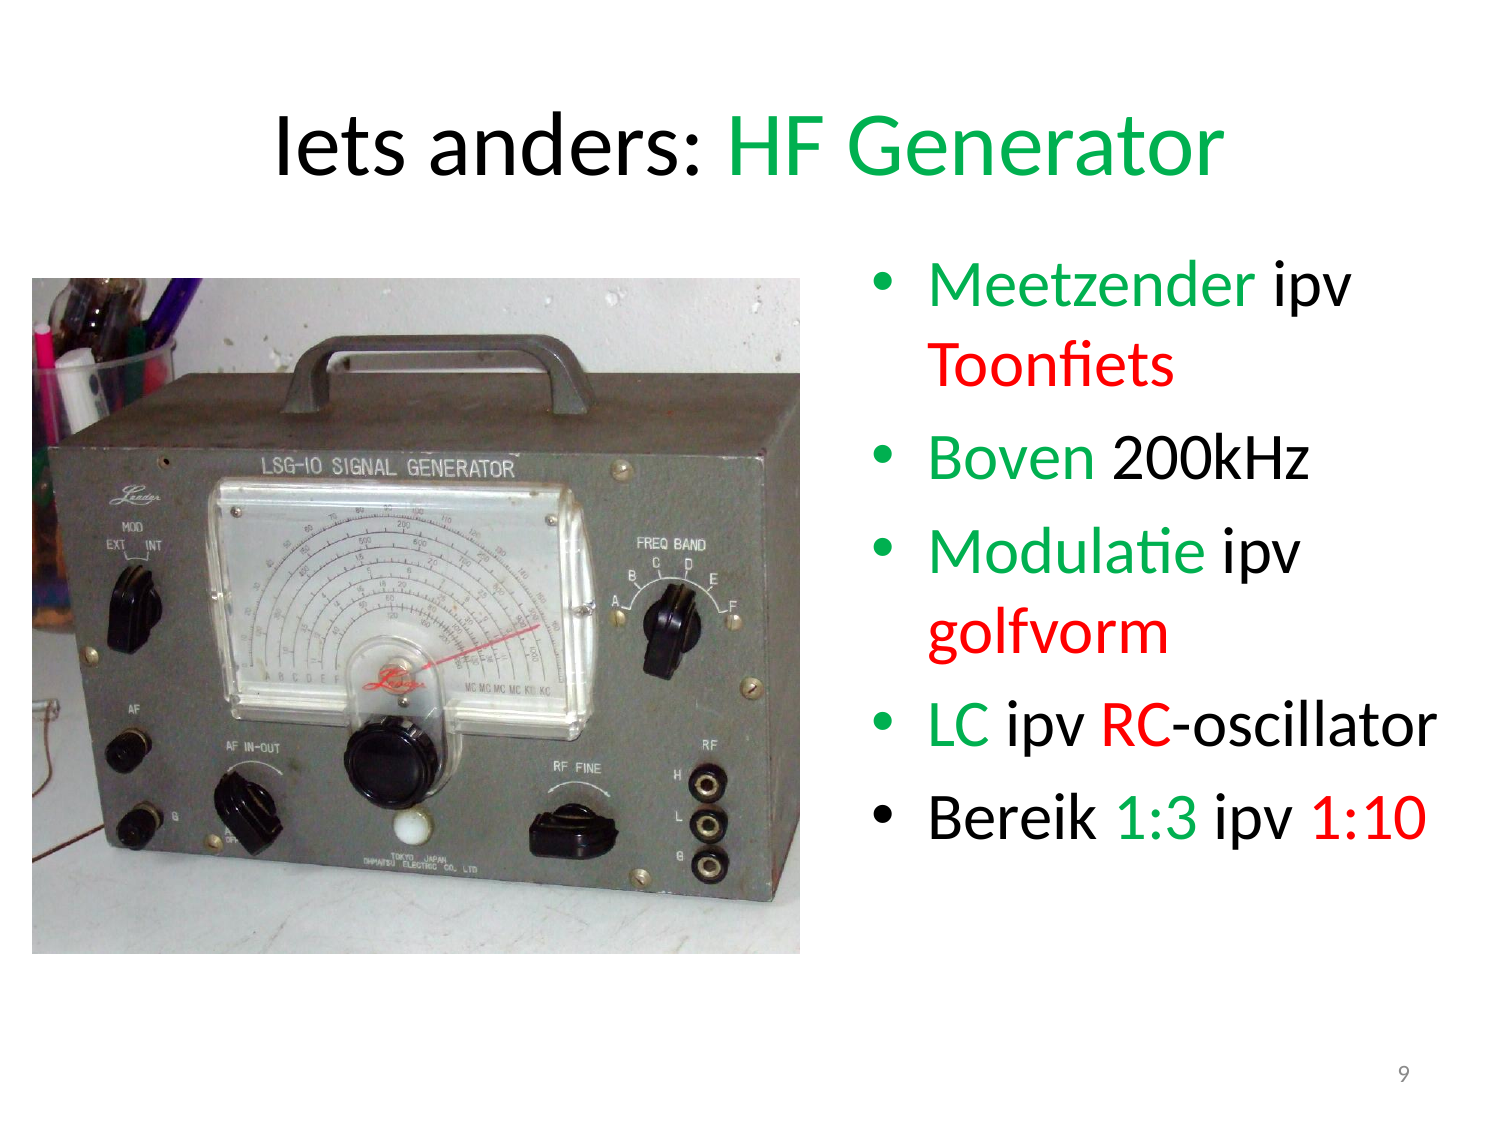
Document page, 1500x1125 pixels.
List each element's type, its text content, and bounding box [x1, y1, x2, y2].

title Iets anders: HF Generator [75, 45, 1425, 233]
picture [31, 278, 801, 954]
list Meetzender ipv Toonfiets Boven 200kHz Modulatie ipv golfvorm LC ipv RC-oscillator Bereik 1:3 ipv 1:10 [856, 232, 1468, 1080]
slide_number 9 [1074, 1042, 1425, 1103]
